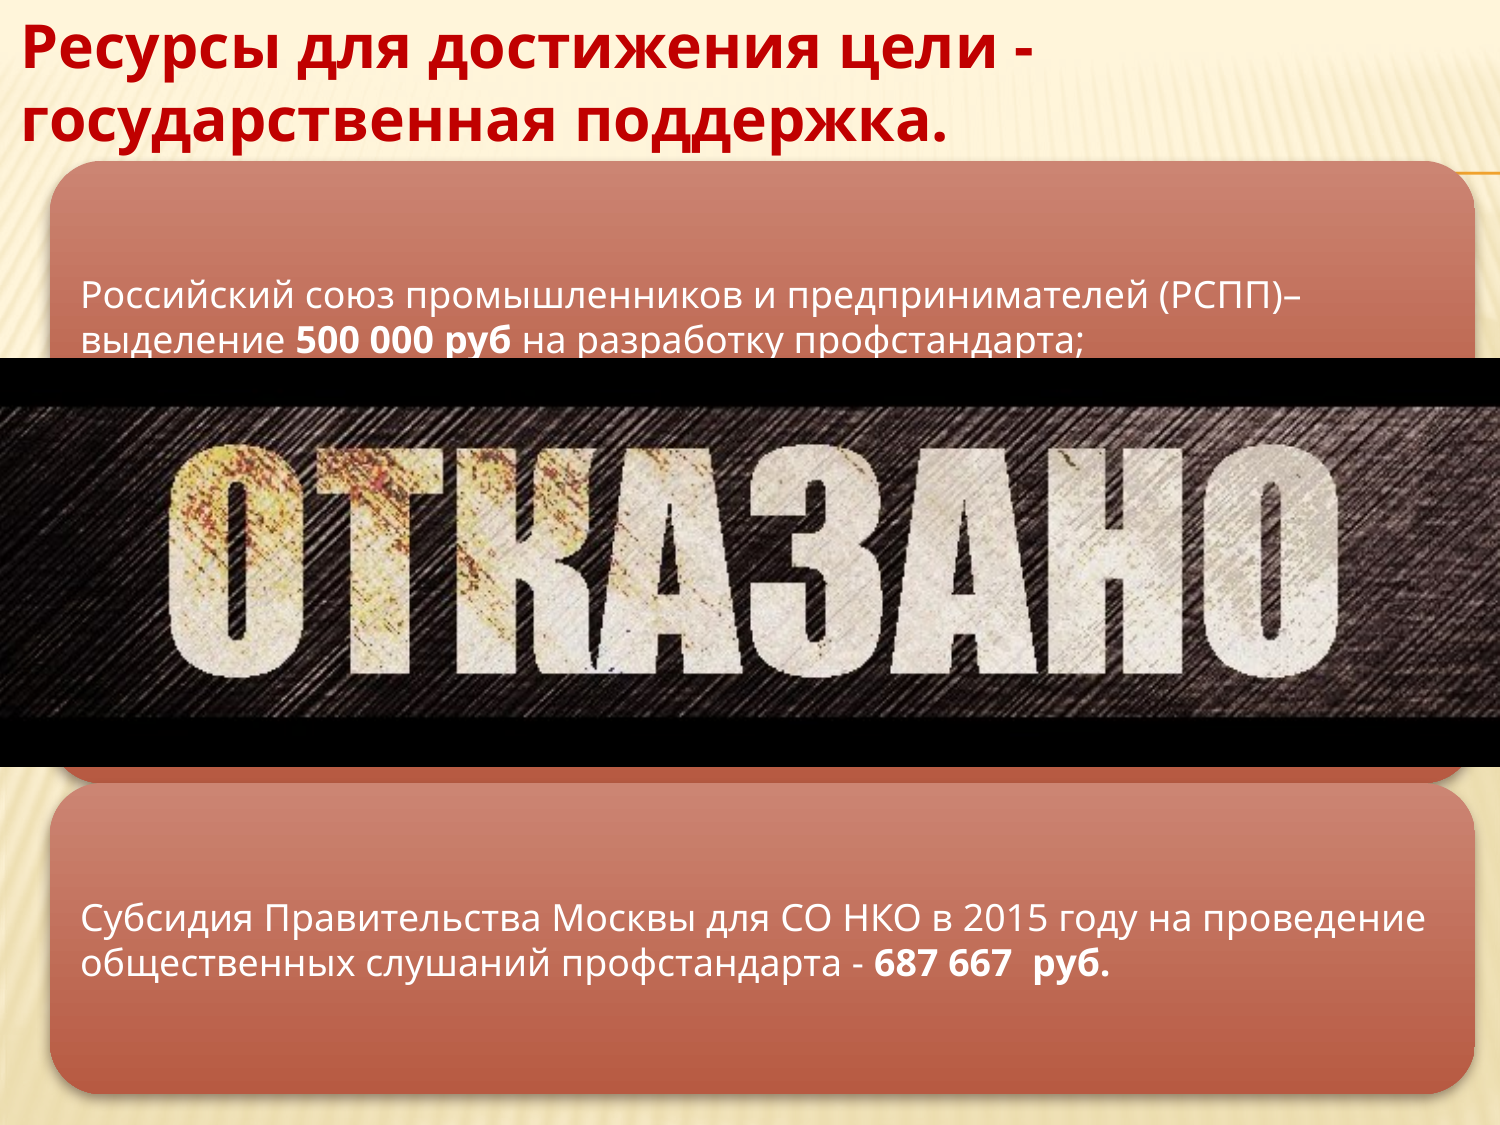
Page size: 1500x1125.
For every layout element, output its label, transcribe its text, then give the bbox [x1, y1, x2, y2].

title Ресурсы для достижения цели - государственная поддержка. [5, 0, 1500, 161]
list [49, 785, 1476, 1095]
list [49, 160, 1476, 356]
picture [0, 358, 1500, 767]
